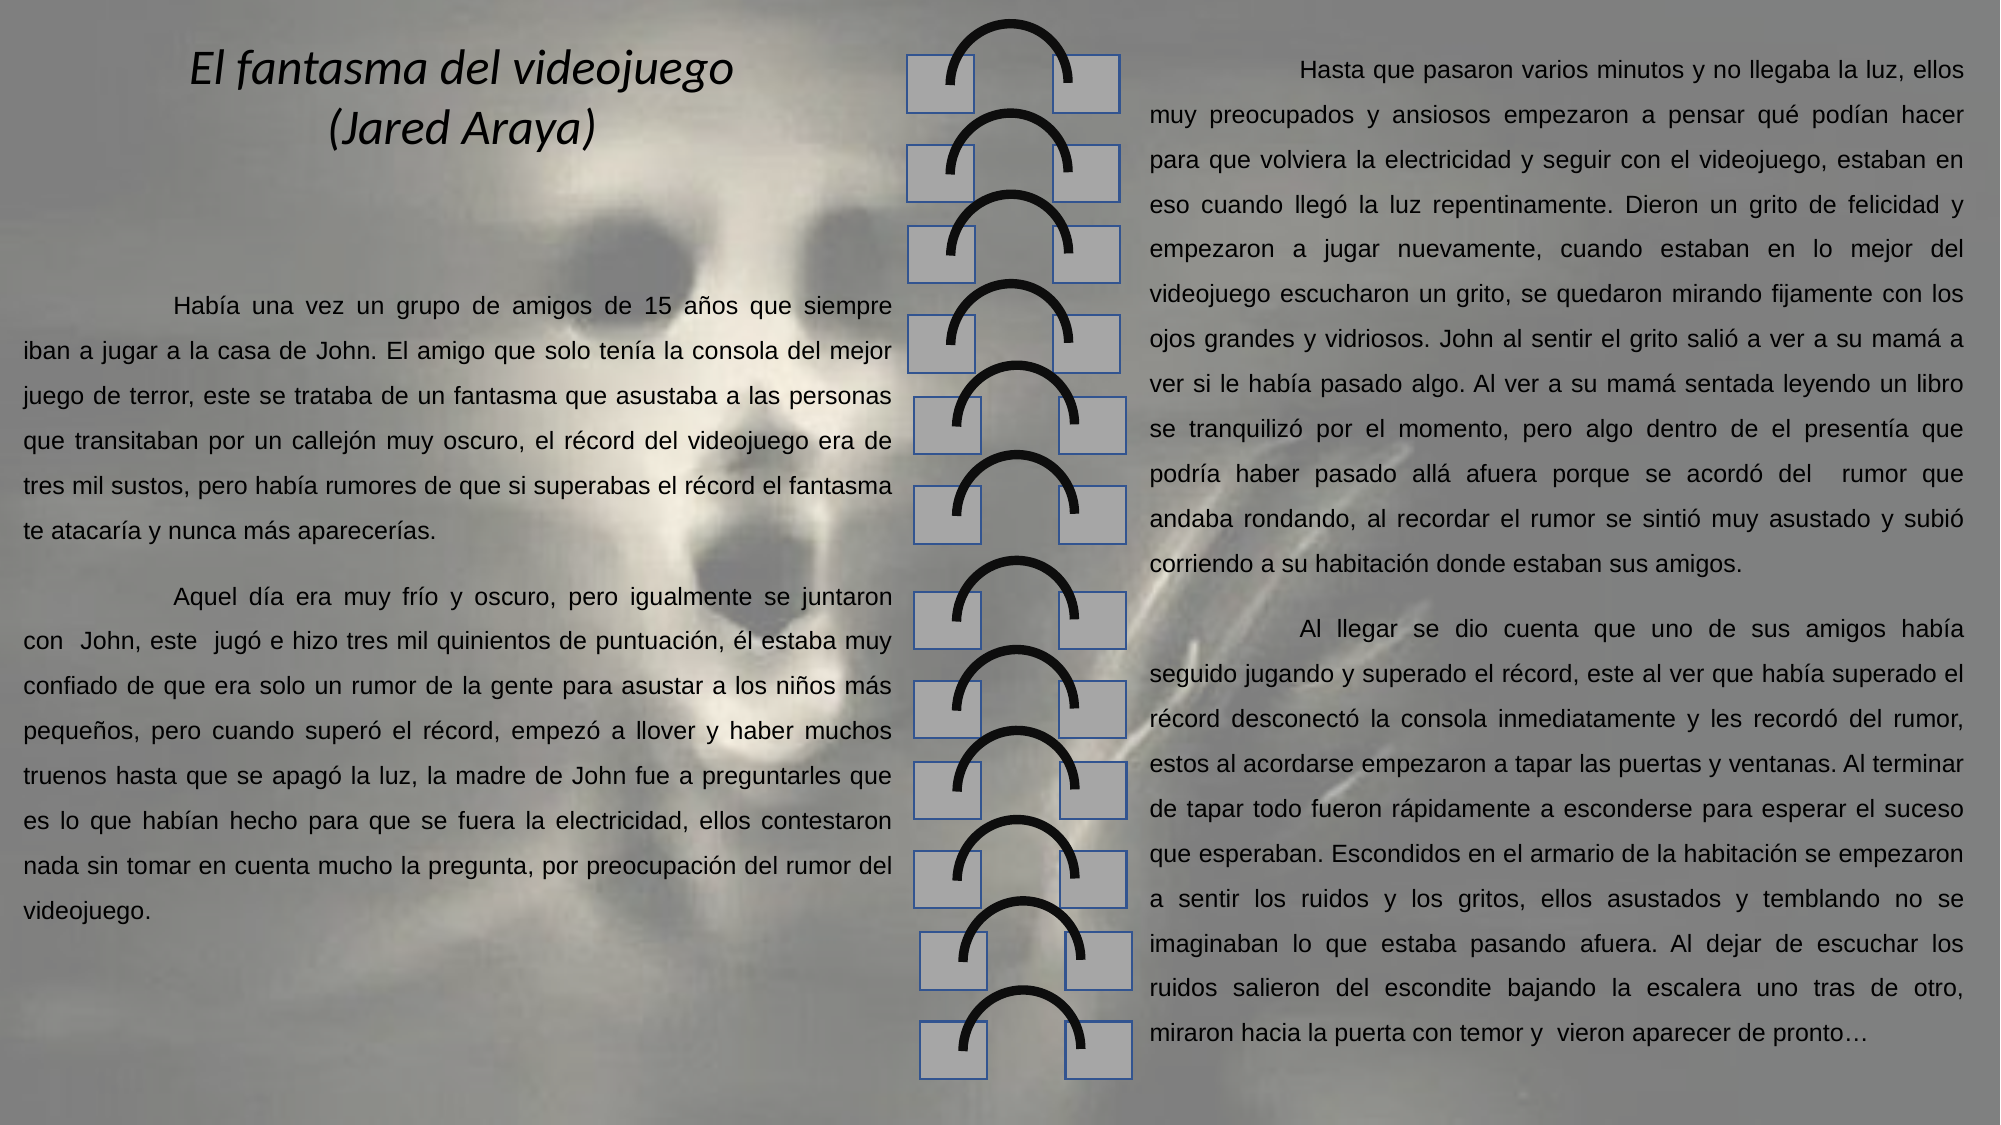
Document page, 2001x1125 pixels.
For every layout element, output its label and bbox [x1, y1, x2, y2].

text_box [913, 560, 1133, 1111]
picture [0, 0, 2000, 1125]
text_box [907, 23, 1126, 576]
